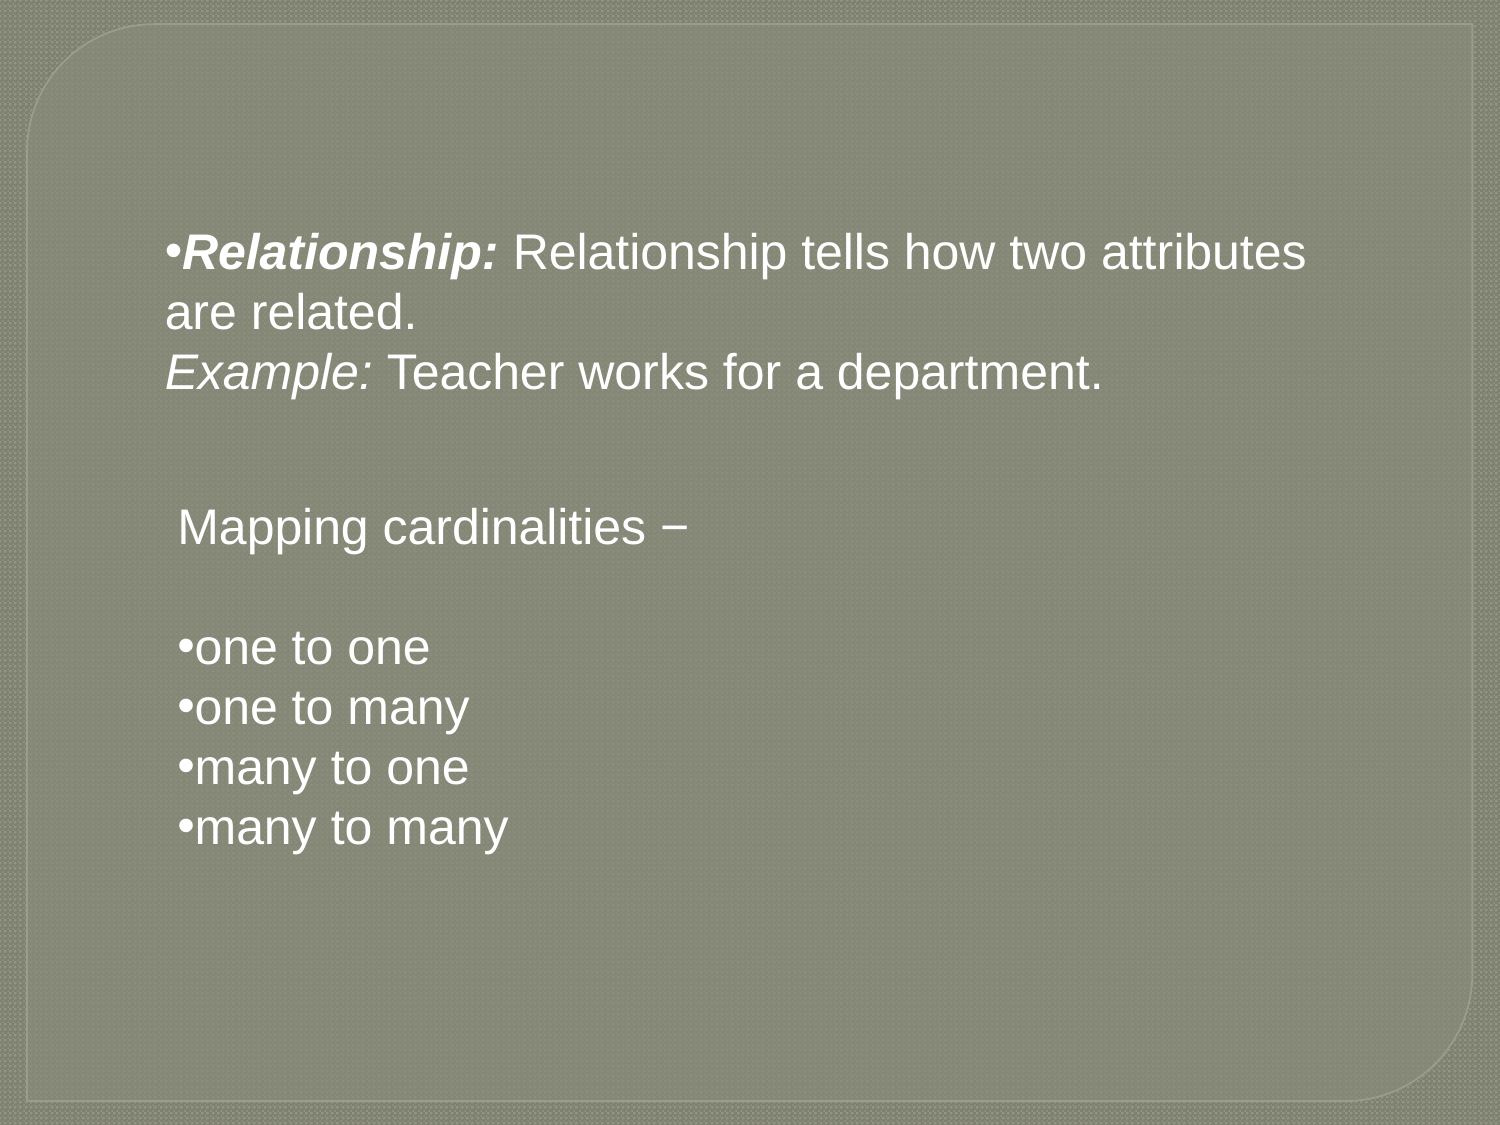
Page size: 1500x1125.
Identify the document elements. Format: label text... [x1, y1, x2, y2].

text_box Relationship: Relationship tells how two attributes are related. Example: Teacher works for a department. [150, 212, 1325, 408]
text_box Mapping cardinalities − one to one one to many many to one many to many [162, 487, 1275, 863]
